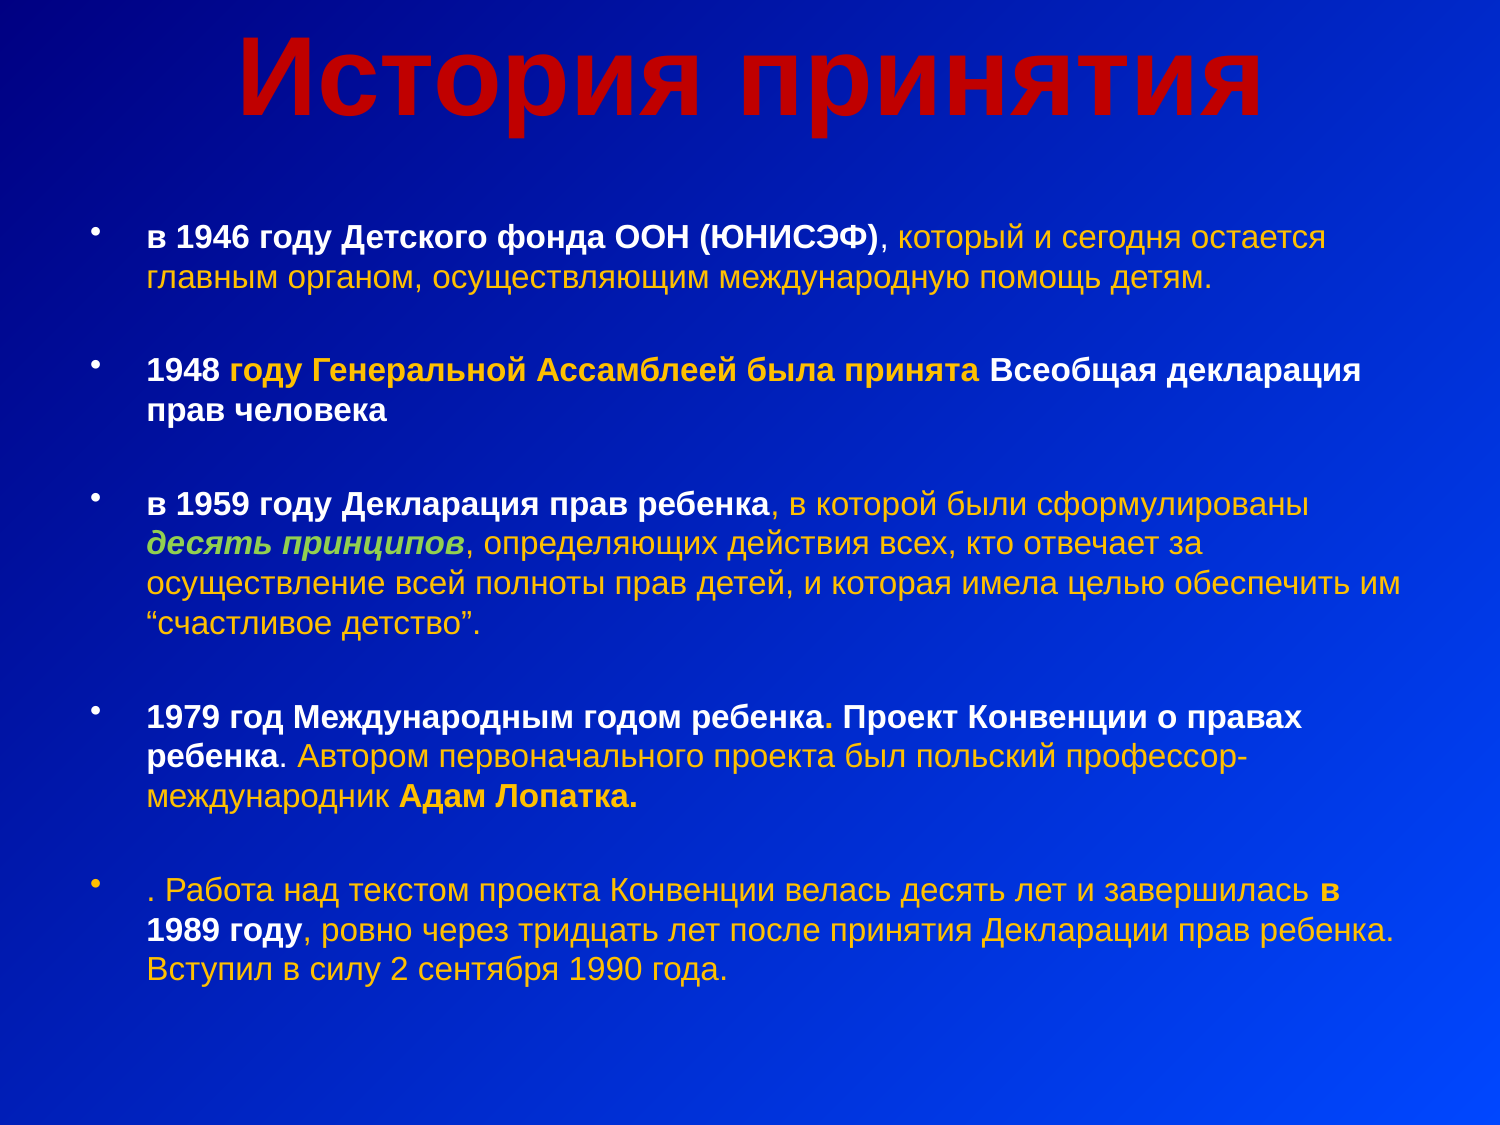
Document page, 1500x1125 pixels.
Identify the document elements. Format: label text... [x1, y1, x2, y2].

list в 1946 году Детского фонда ООН (ЮНИСЭФ), который и сегодня остается главным органом, осуществляющим международную помощь детям. 1948 году Генеральной Ассамблеей была принята Всеобщая декларация прав человека в 1959 году Декларация прав ребенка, в которой были сформулированы десять принципов, определяющих действия всех, кто отвечает за осуществление всей полноты прав детей, и которая имела целью обеспечить им “счастливое детство”. 1979 год Международным годом ребенка. Проект Конвенции о правах ребенка. Автором первоначального проекта был польский профессор-международник Адам Лопатка. . Работа над текстом проекта Конвенции велась десять лет и завершилась в 1989 году, ровно через тридцать лет после принятия Декларации прав ребенка. Вступил в силу 2 сентября 1990 года. [74, 207, 1426, 1071]
title История принятия [76, 18, 1428, 233]
